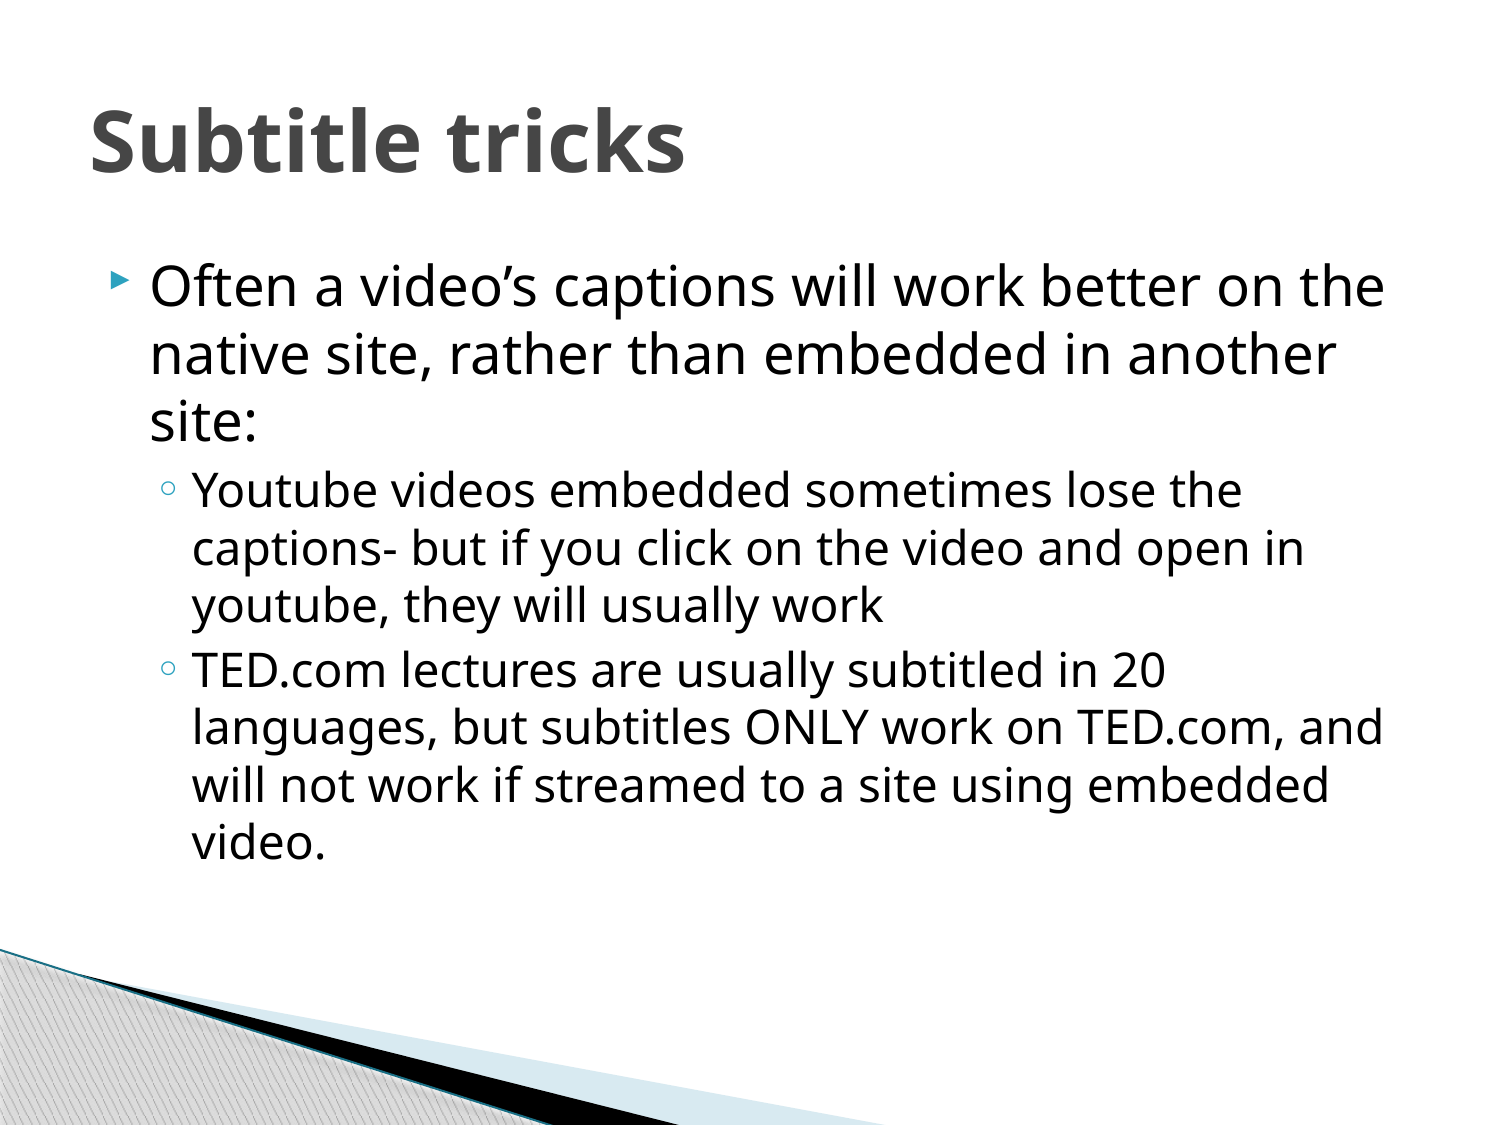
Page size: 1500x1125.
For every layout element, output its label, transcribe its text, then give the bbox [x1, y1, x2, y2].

list Often a video’s captions will work better on the native site, rather than embedded in another site: Youtube videos embedded sometimes lose the captions- but if you click on the video and open in youtube, they will usually work TED.com lectures are usually subtitled in 20 languages, but subtitles ONLY work on TED.com, and will not work if streamed to a site using embedded video. [75, 243, 1425, 986]
title Subtitle tricks [75, 45, 1425, 233]
